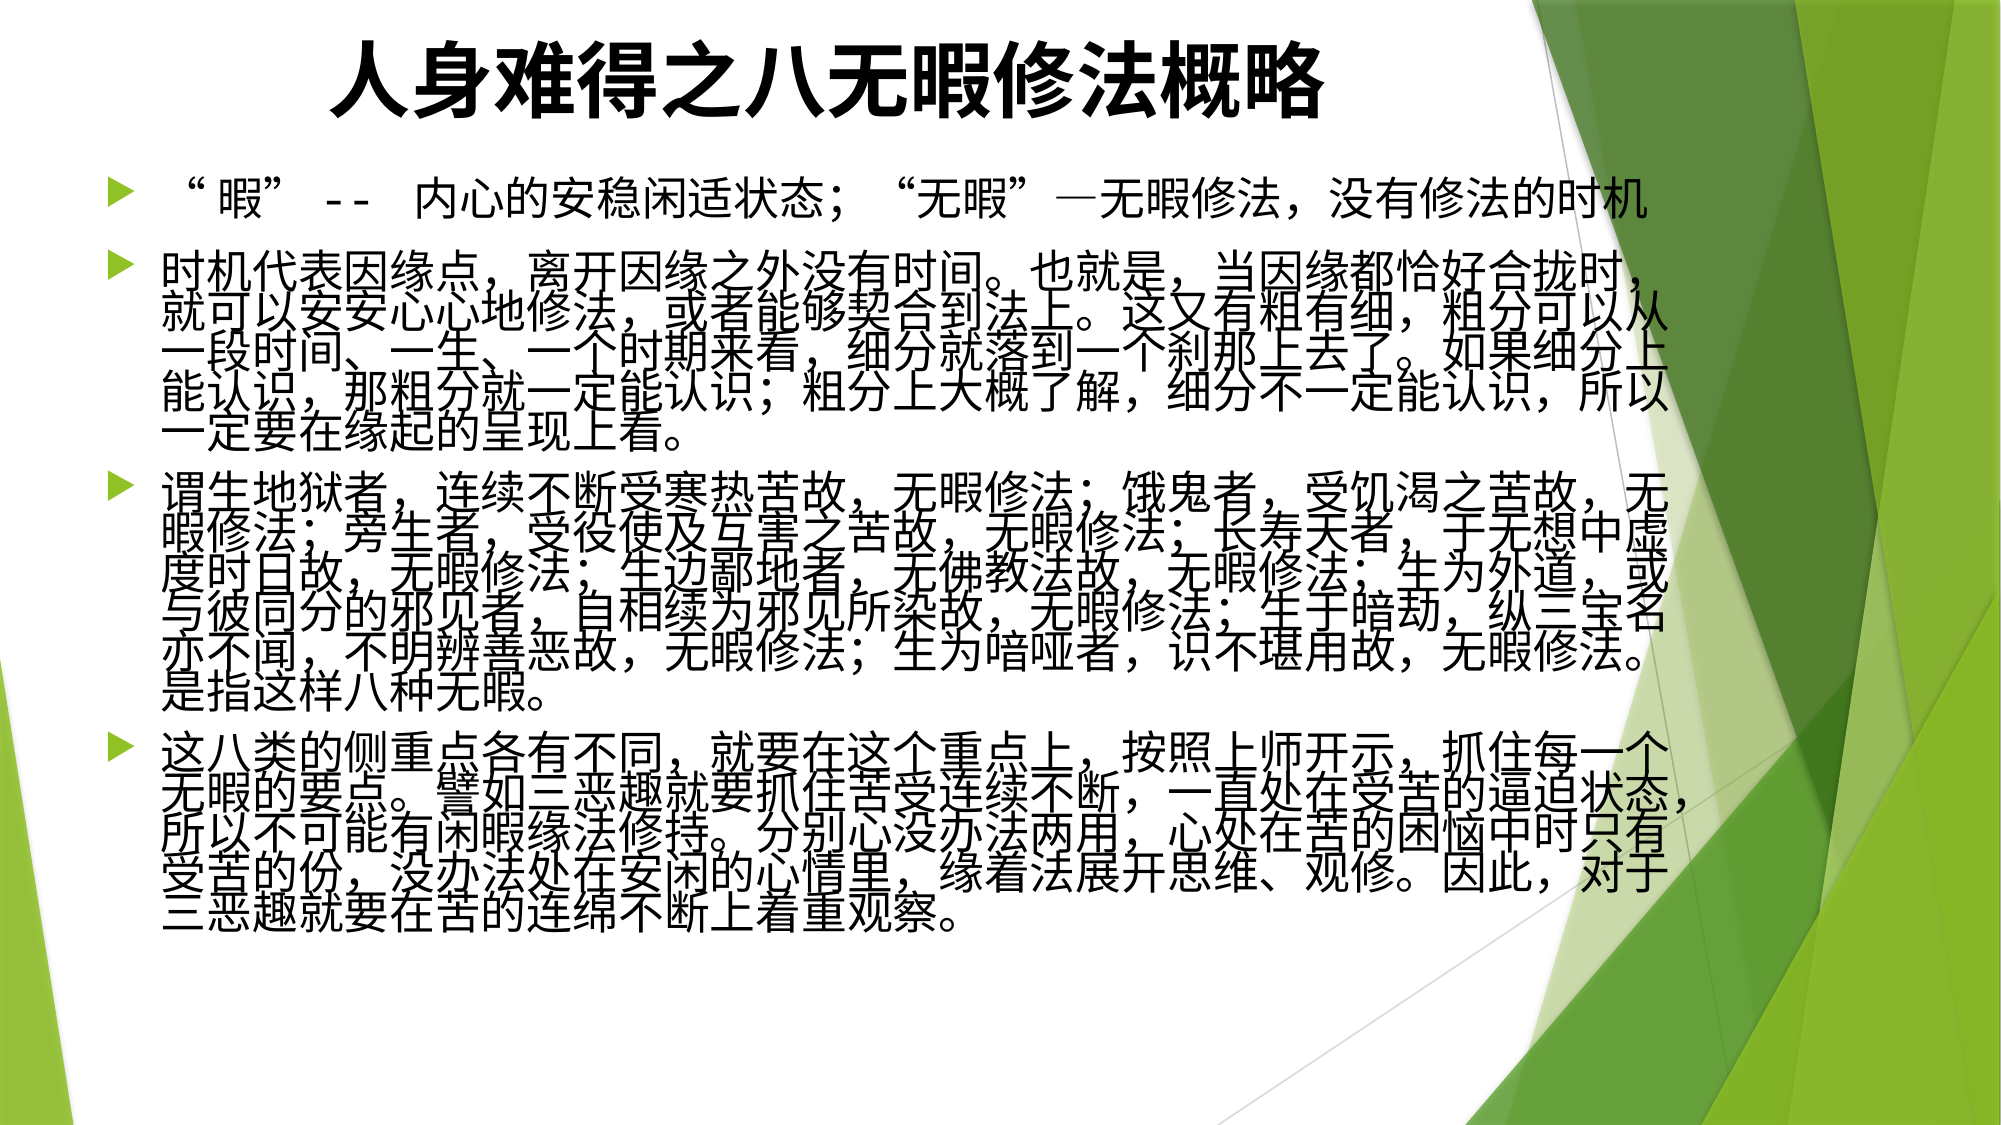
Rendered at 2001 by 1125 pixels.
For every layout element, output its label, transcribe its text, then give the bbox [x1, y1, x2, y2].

title 人身难得之八无暇修法概略 [121, 20, 1532, 142]
list “暇”-- 内心的安稳闲适状态；“无暇”—无暇修法，没有修法的时机 时机代表因缘点，离开因缘之外没有时间。也就是，当因缘都恰好合拢时，就可以安安心心地修法，或者能够契合到法上。这又有粗有细，粗分可以从一段时间、一生、一个时期来看，细分就落到一个刹那上去了。如果细分上能认识，那粗分就一定能认识；粗分上大概了解，细分不一定能认识，所以一定要在缘起的呈现上看。 谓生地狱者，连续不断受寒热苦故，无暇修法；饿鬼者，受饥渴之苦故，无暇修法；旁生者，受役使及互害之苦故，无暇修法；长寿天者，于无想中虚度时日故，无暇修法；生边鄙地者，无佛教法故，无暇修法；生为外道，或与彼同分的邪见者，自相续为邪见所染故，无暇修法；生于暗劫，纵三宝名亦不闻，不明辨善恶故，无暇修法；生为喑哑者，识不堪用故，无暇修法。是指这样八种无暇。 这八类的侧重点各有不同，就要在这个重点上，按照上师开示，抓住每一个无暇的要点。譬如三恶趣就要抓住苦受连续不断，一直处在受苦的逼迫状态，所以不可能有闲暇缘法修持。分别心没办法两用，心处在苦的困恼中时只有受苦的份，没办法处在安闲的心情里，缘着法展开思维、观修。因此，对于三恶趣就要在苦的连绵不断上着重观察。 [89, 154, 1688, 1046]
